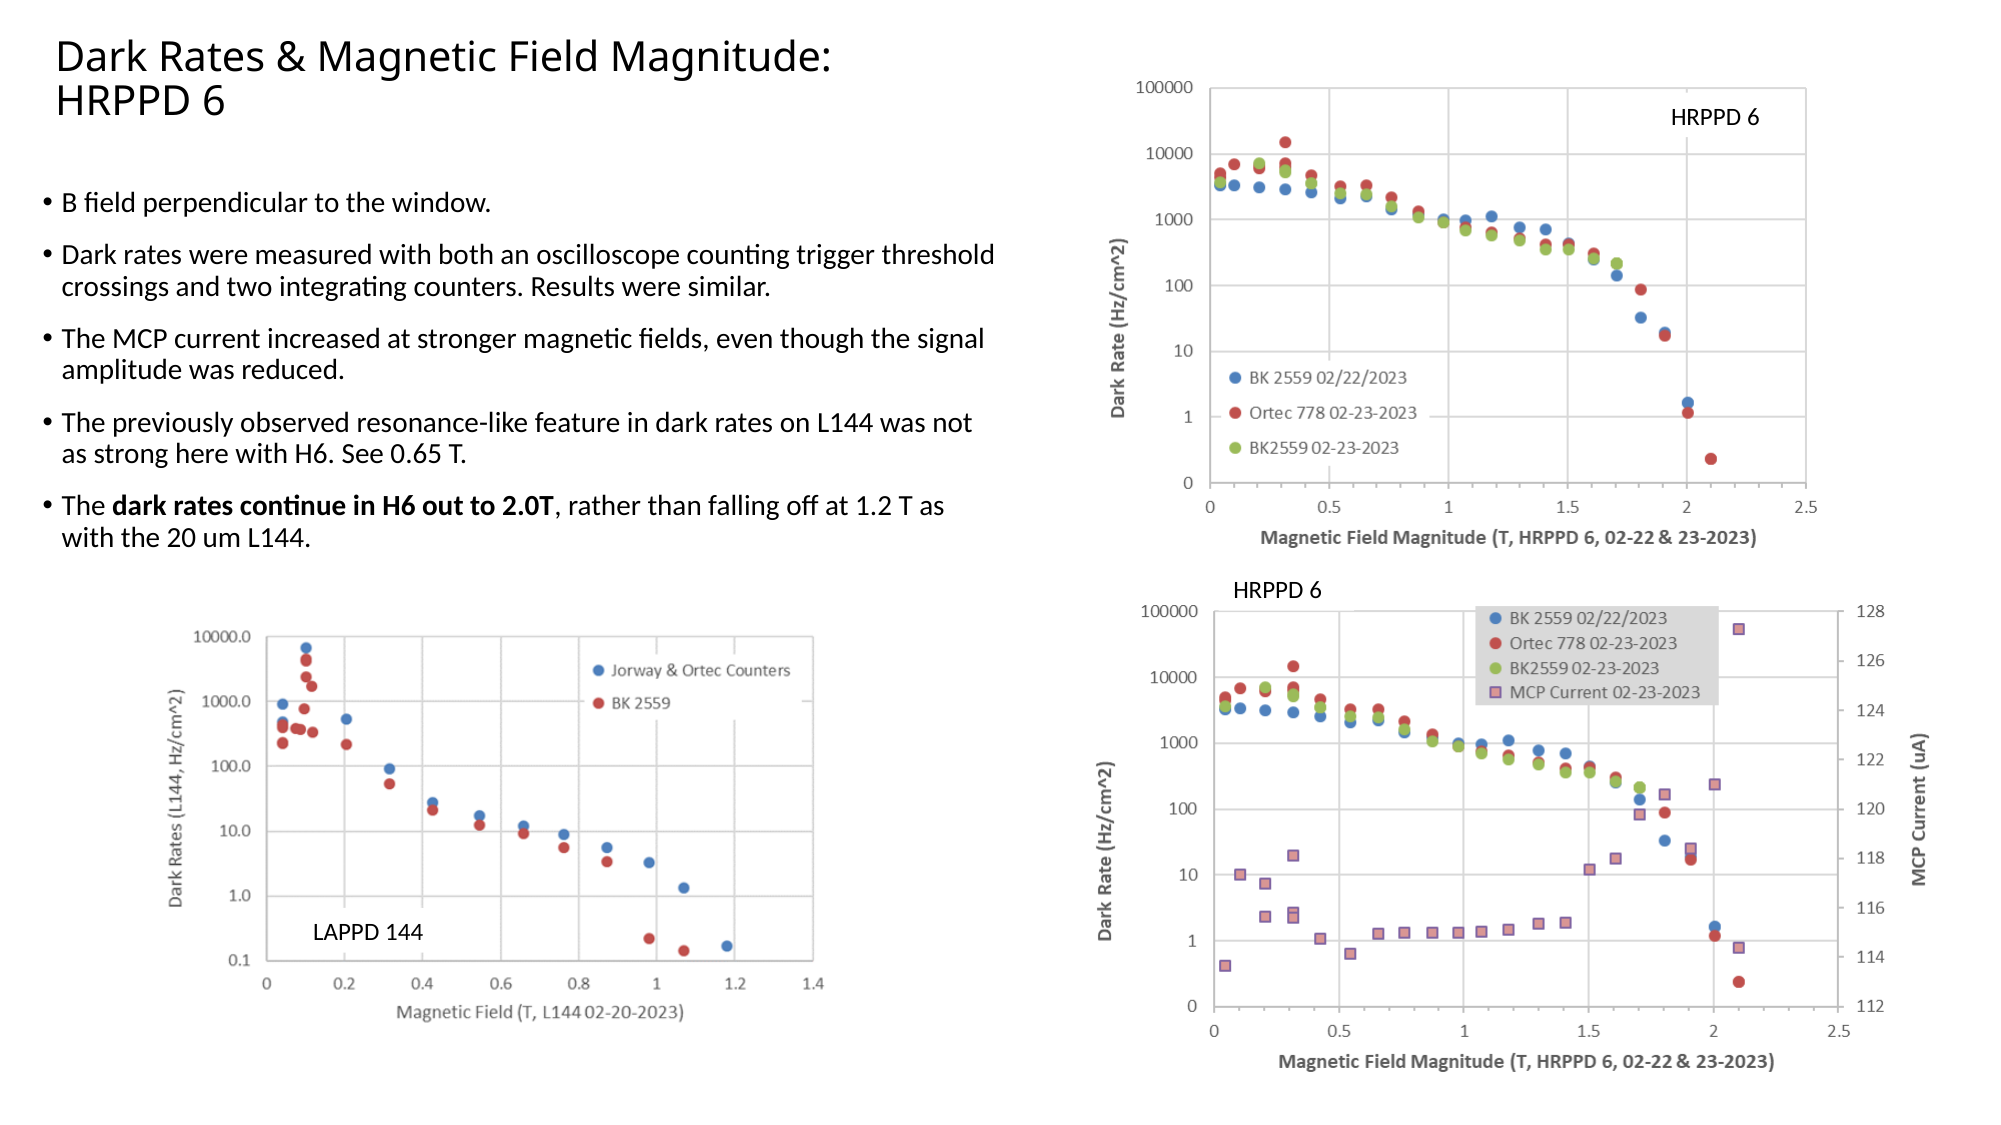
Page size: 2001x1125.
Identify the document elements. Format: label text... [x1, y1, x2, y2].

title Dark Rates & Magnetic Field Magnitude: HRPPD 6 [40, 27, 915, 133]
list B field perpendicular to the window. Dark rates were measured with both an oscilloscope counting trigger threshold crossings and two integrating counters. Results were similar. The MCP current increased at stronger magnetic fields, even though the signal amplitude was reduced. The previously observed resonance-like feature in dark rates on L144 was not as strong here with H6. See 0.65 T. The dark rates continue in H6 out to 2.0T, rather than falling off at 1.2 T as with the 20 um L144. [27, 179, 1015, 548]
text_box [143, 615, 846, 1037]
picture [1075, 38, 1947, 1099]
